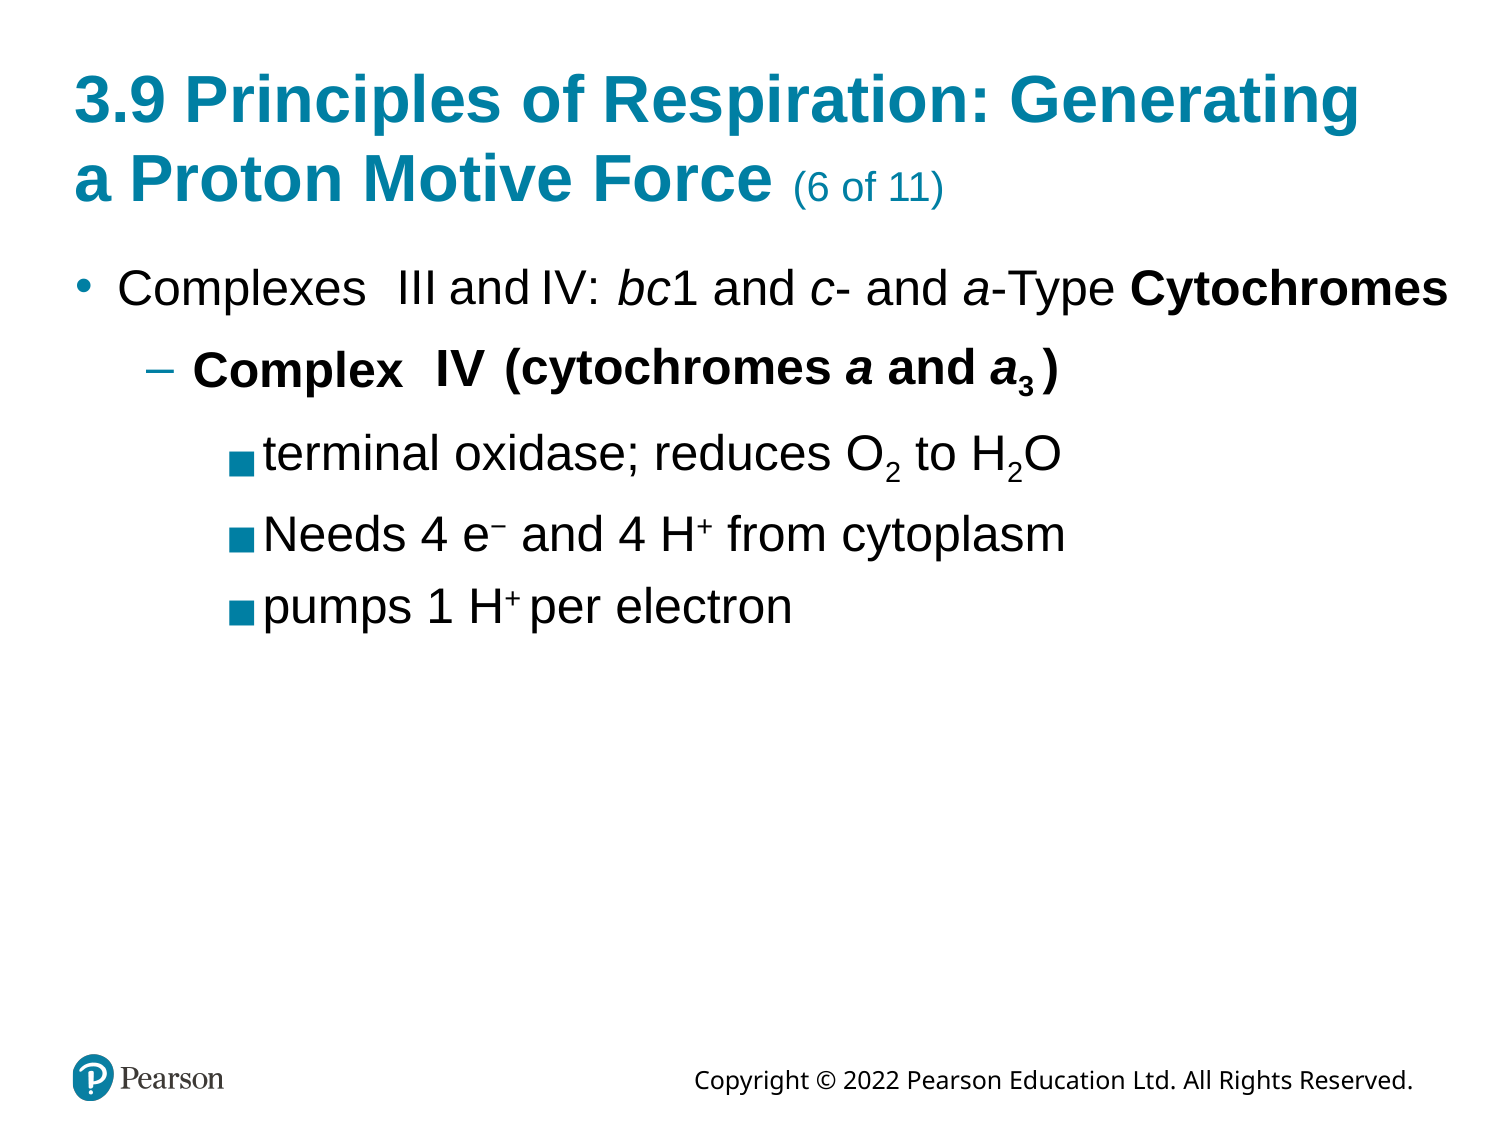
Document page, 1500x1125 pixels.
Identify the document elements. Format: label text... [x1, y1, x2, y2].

list terminal oxidase; reduces O2 to H2O Needs 4 e− and 4 H+ from cytoplasm pumps 1 H+ per electron [75, 420, 1425, 671]
picture [72, 1087, 83, 1101]
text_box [396, 263, 602, 321]
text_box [434, 342, 493, 392]
picture [72, 1054, 88, 1070]
picture [80, 1063, 106, 1088]
picture [98, 1054, 224, 1101]
title 3.9 Principles of Respiration: Generating a Proton Motive Force (6 of 11) [74, 35, 1400, 216]
list Complex [70, 337, 425, 403]
list b c1 and c- and a-Type Cytochromes [617, 255, 1479, 322]
list (cytochromes a and a3 ) [504, 334, 1104, 402]
list Complexes [75, 255, 389, 323]
